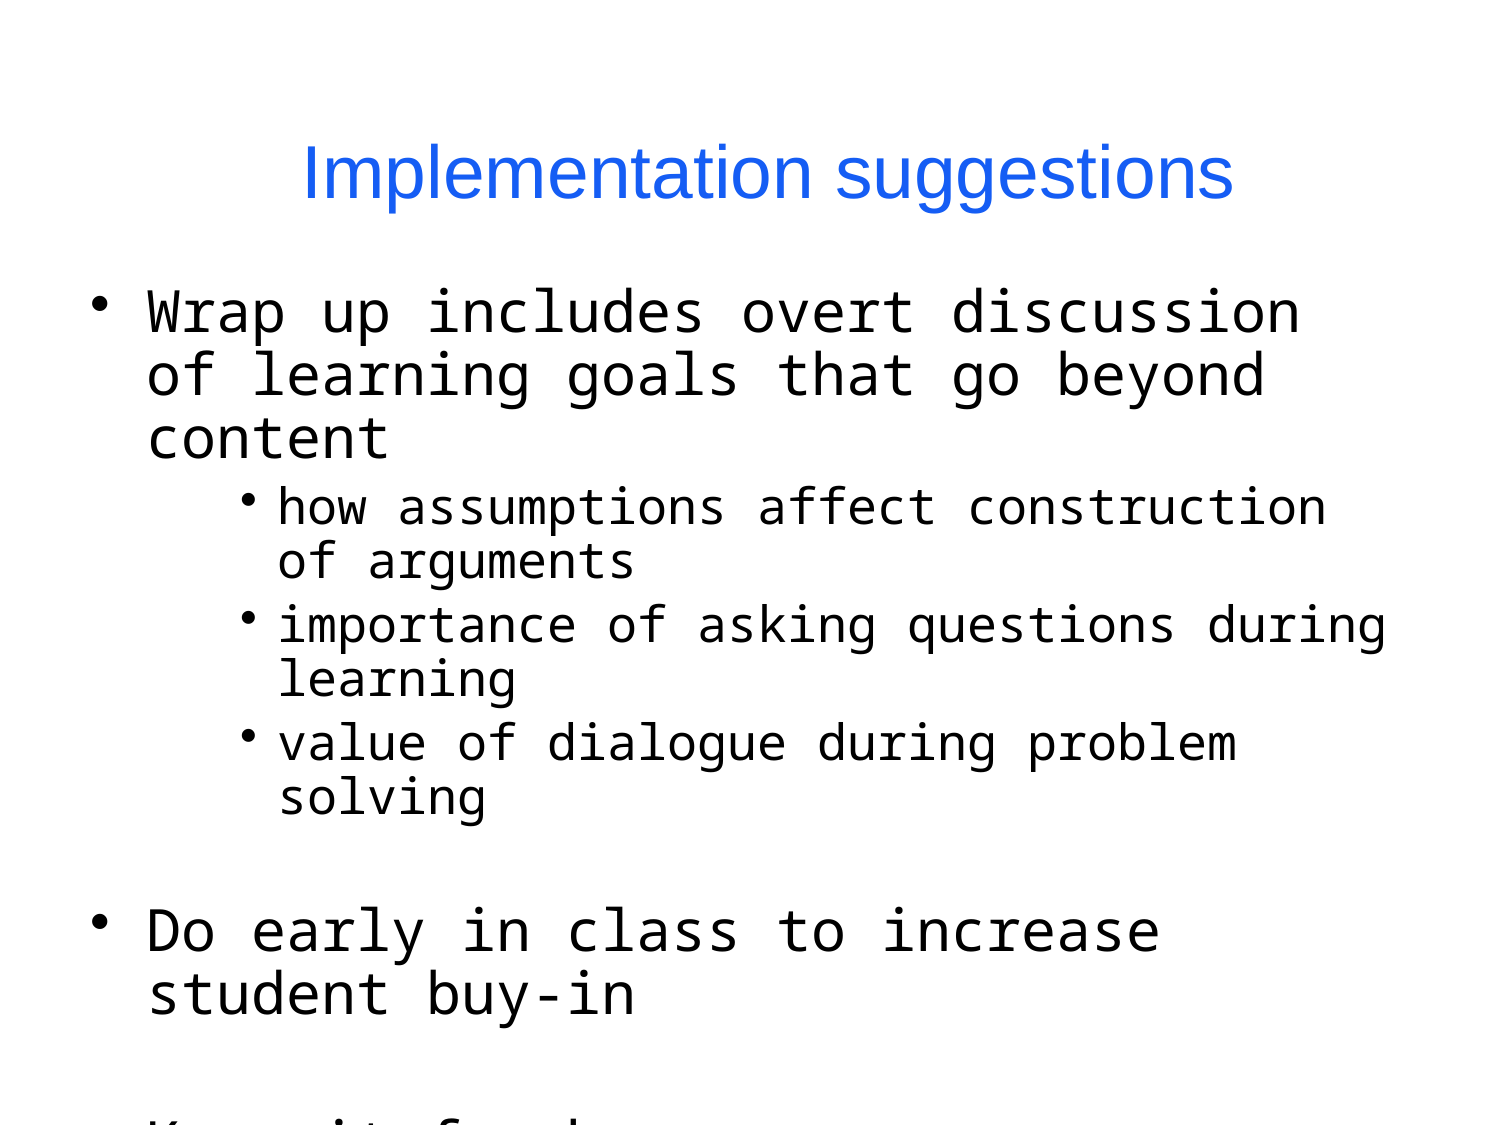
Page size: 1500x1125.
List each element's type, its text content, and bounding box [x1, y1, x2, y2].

list Wrap up includes overt discussion of learning goals that go beyond content how assumptions affect construction of arguments importance of asking questions during learning value of dialogue during problem solving Do early in class to increase student buy-in Keep it fresh [74, 274, 1413, 1076]
title Implementation suggestions [12, 74, 1500, 263]
